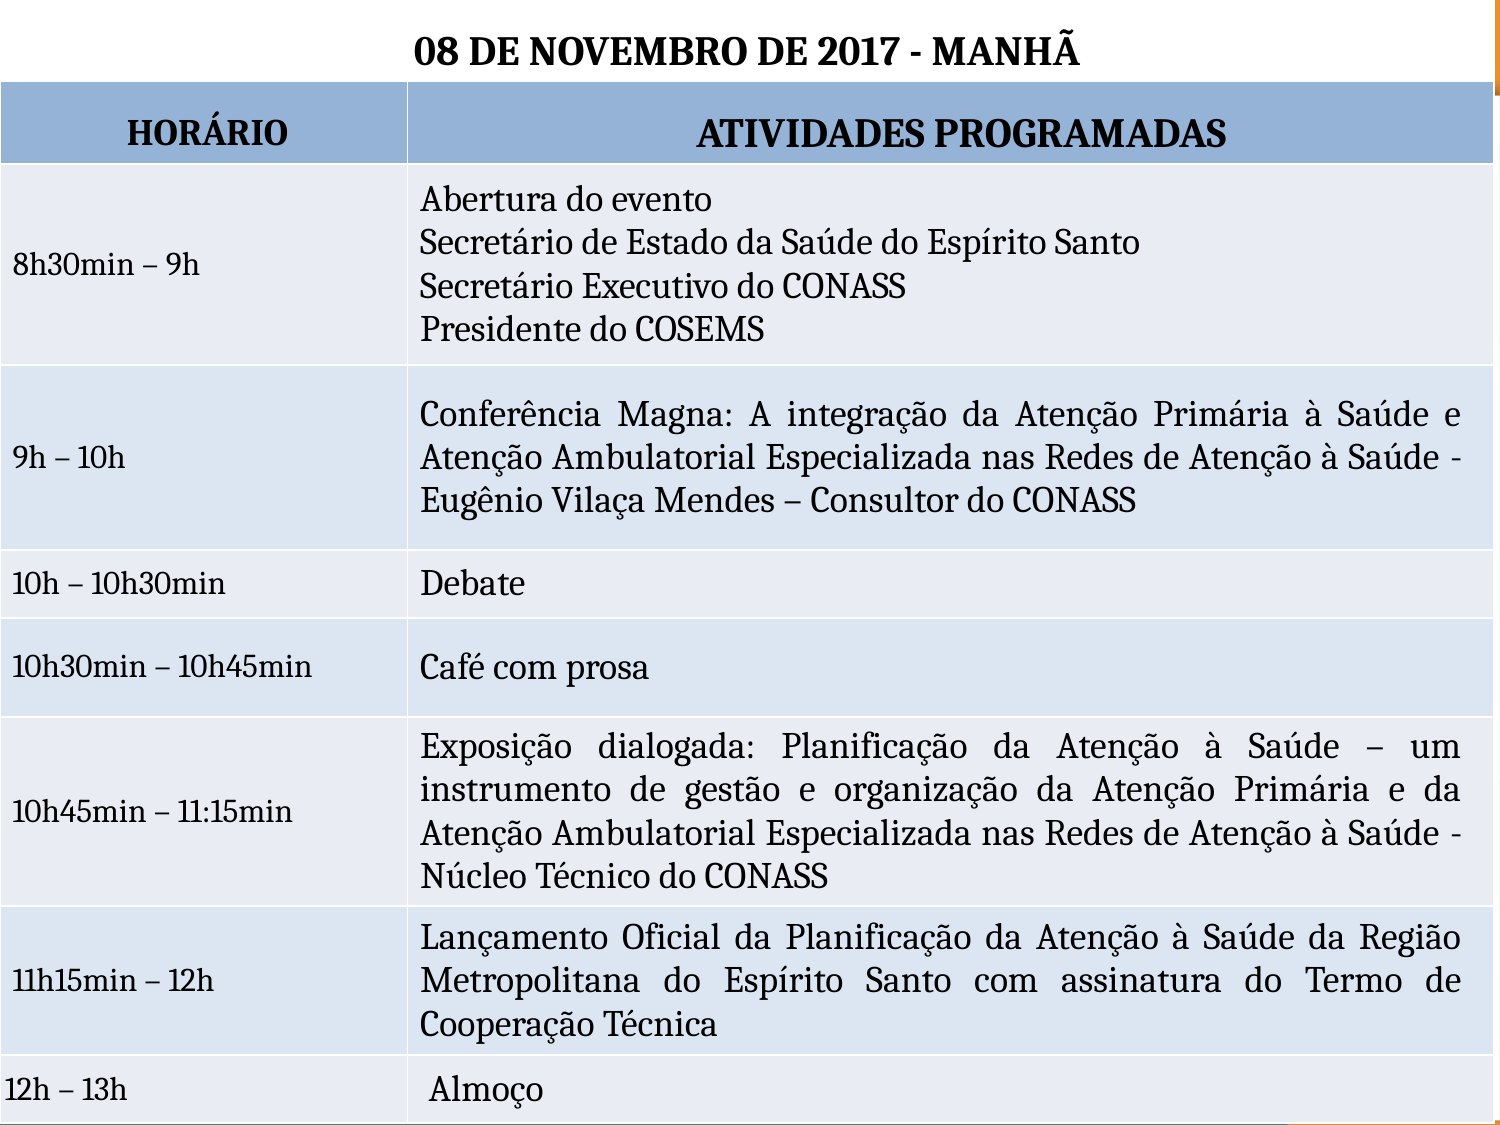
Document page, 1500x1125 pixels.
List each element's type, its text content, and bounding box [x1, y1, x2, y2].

table_cell 8h30min – 9h [1, 165, 407, 364]
table_cell 9h – 10h [1, 366, 407, 549]
table_cell Almoço [408, 1056, 1493, 1122]
table_cell Conferência Magna: A integração da Atenção Primária à Saúde e Atenção Ambulatorial Especializada nas Redes de Atenção à Saúde - Eugênio Vilaça Mendes – Consultor do CONASS [408, 366, 1493, 549]
table_cell Exposição dialogada: Planificação da Atenção à Saúde – um instrumento de gestão e organização da Atenção Primária e da Atenção Ambulatorial Especializada nas Redes de Atenção à Saúde - Núcleo Técnico do CONASS [408, 718, 1493, 905]
table_cell Lançamento Oficial da Planificação da Atenção à Saúde da Região Metropolitana do Espírito Santo com assinatura do Termo de Cooperação Técnica [408, 907, 1493, 1054]
table_cell Debate [408, 551, 1493, 617]
table_cell 10h30min – 10h45min [1, 619, 407, 716]
picture [0, 0, 1500, 1125]
table_cell ATIVIDADES PROGRAMADAS [408, 82, 1493, 163]
table_header 08 de novembro de 2017 - manhã [1, 0, 1493, 80]
table_cell 10h – 10h30min [1, 551, 407, 617]
table_cell 12h – 13h [1, 1056, 407, 1122]
table_cell Café com prosa [408, 619, 1493, 716]
table_cell Abertura do evento Secretário de Estado da Saúde do Espírito Santo Secretário Executivo do CONASS Presidente do COSEMS [408, 165, 1493, 364]
table_cell 10h45min – 11:15min [1, 718, 407, 905]
table_cell HORÁRIO [1, 82, 407, 163]
table_cell 11h15min – 12h [1, 907, 407, 1054]
